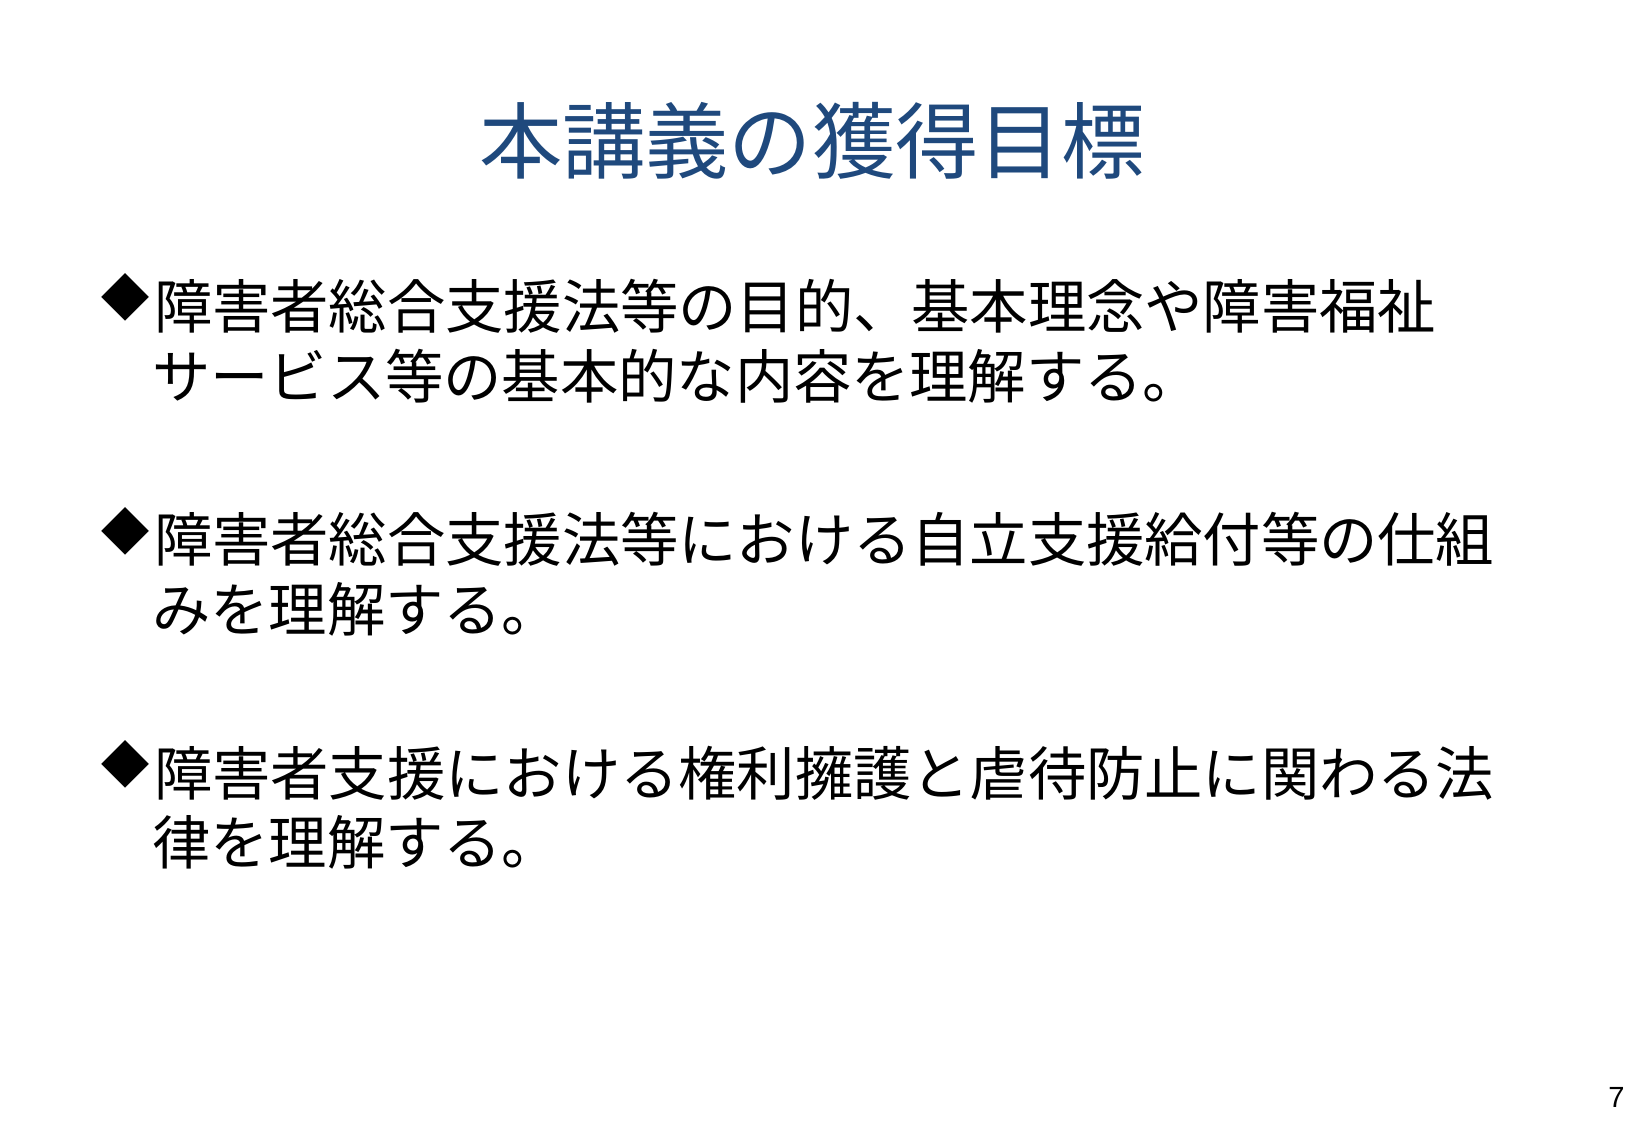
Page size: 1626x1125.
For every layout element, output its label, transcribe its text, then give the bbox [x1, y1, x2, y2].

title 本講義の獲得目標 [20, 44, 1605, 233]
slide_number 7 [1260, 1070, 1625, 1125]
list 障害者総合支援法等の目的、基本理念や障害福祉サービス等の基本的な内容を理解する。 障害者総合支援法等における自立支援給付等の仕組みを理解する。 障害者支援における権利擁護と虐待防止に関わる法律を理解する。 [80, 262, 1544, 1006]
